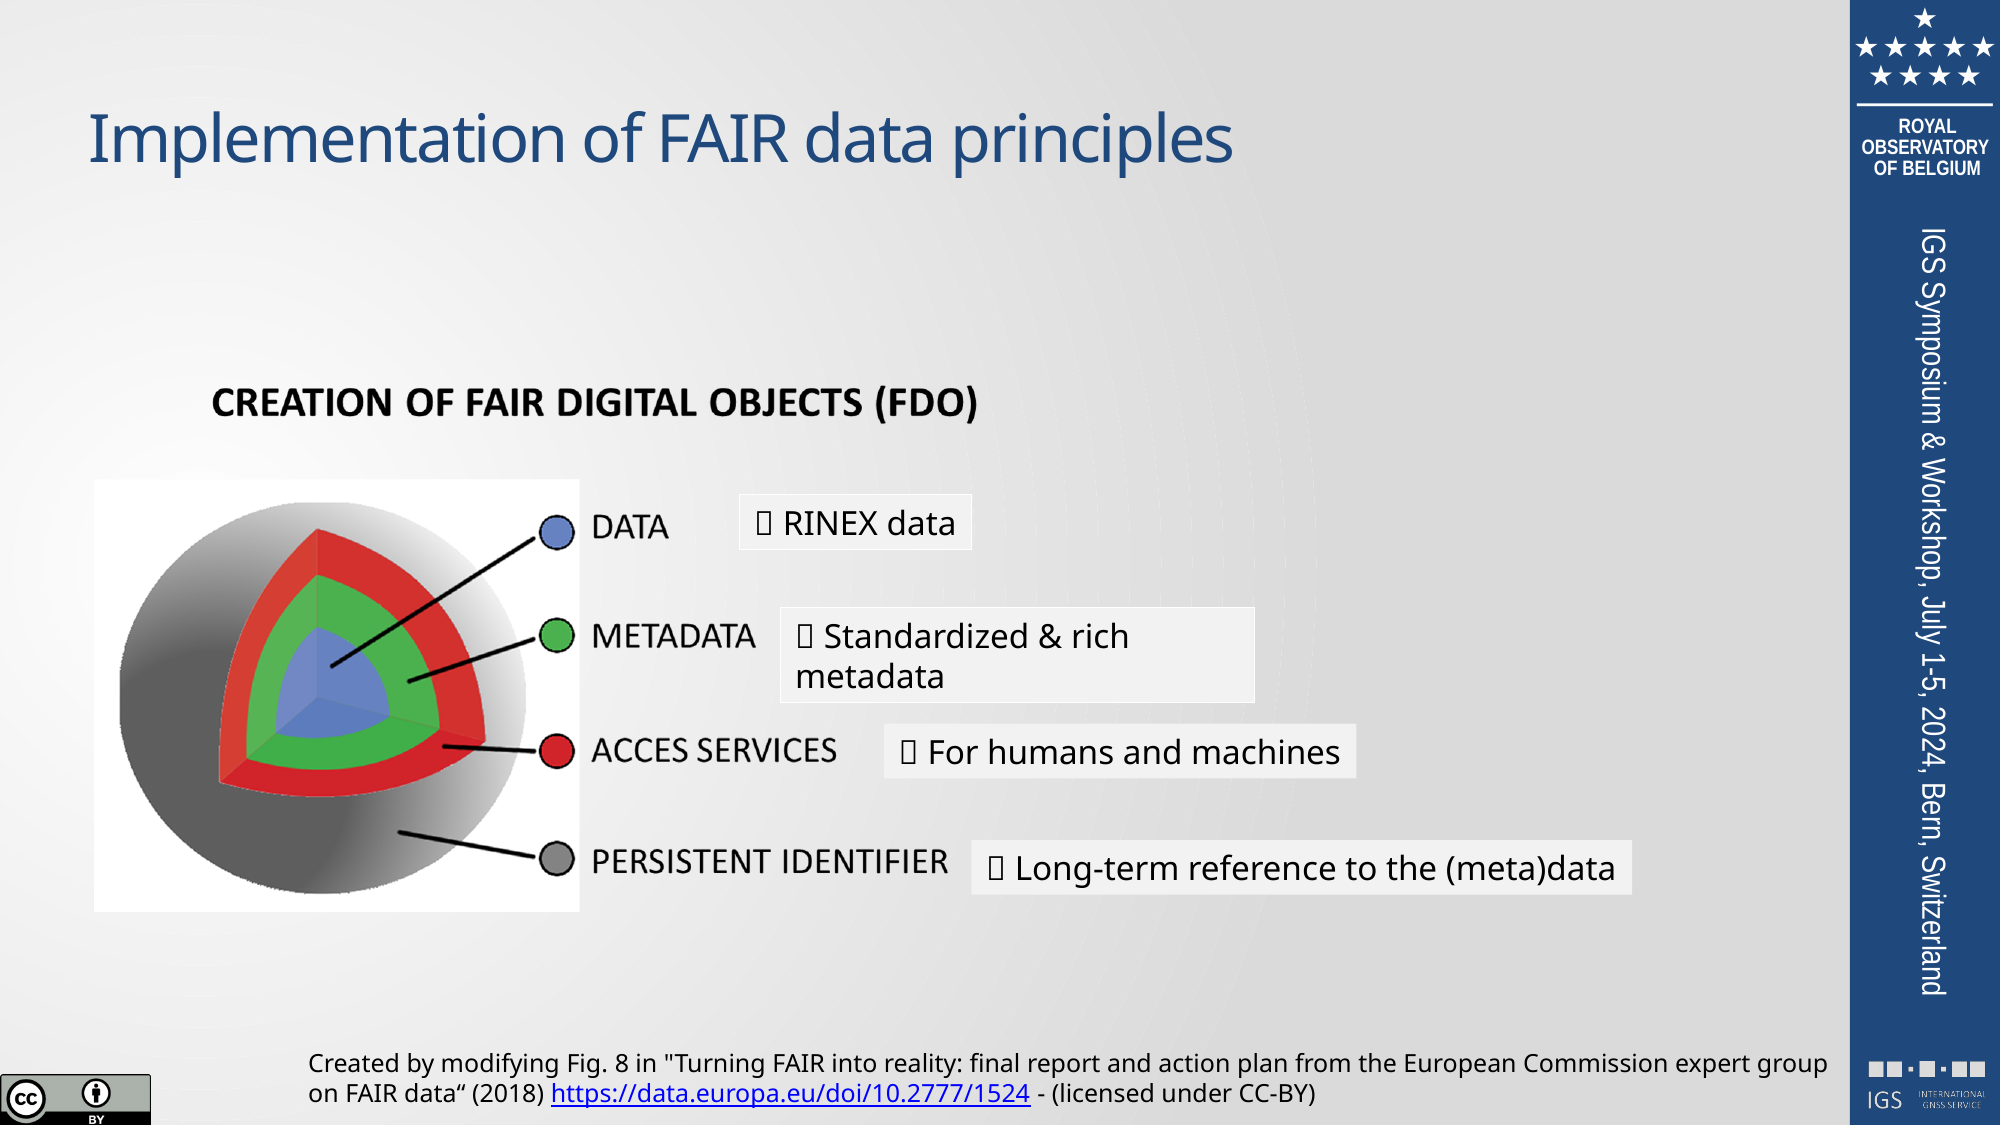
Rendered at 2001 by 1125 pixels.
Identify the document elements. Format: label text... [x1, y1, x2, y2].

text_box  For humans and machines [1016, 723, 1357, 779]
text_box Created by modifying Fig. 8 in "Turning FAIR into reality: final report and action plan from the European Commission expert group on FAIR data“ (2018) https://data.europa.eu/doi/10.2777/1524 - (licensed under CC-BY) [293, 1040, 1881, 1120]
text_box  Standardized & rich metadata [1016, 607, 1255, 703]
picture [1838, 0, 2001, 125]
title Implementation of FAIR data principles [73, 42, 1741, 231]
text_box  Long-term reference to the (meta)data [1016, 840, 1633, 895]
picture [1850, 1061, 2000, 1125]
picture [93, 360, 1006, 913]
picture [0, 1074, 151, 1125]
